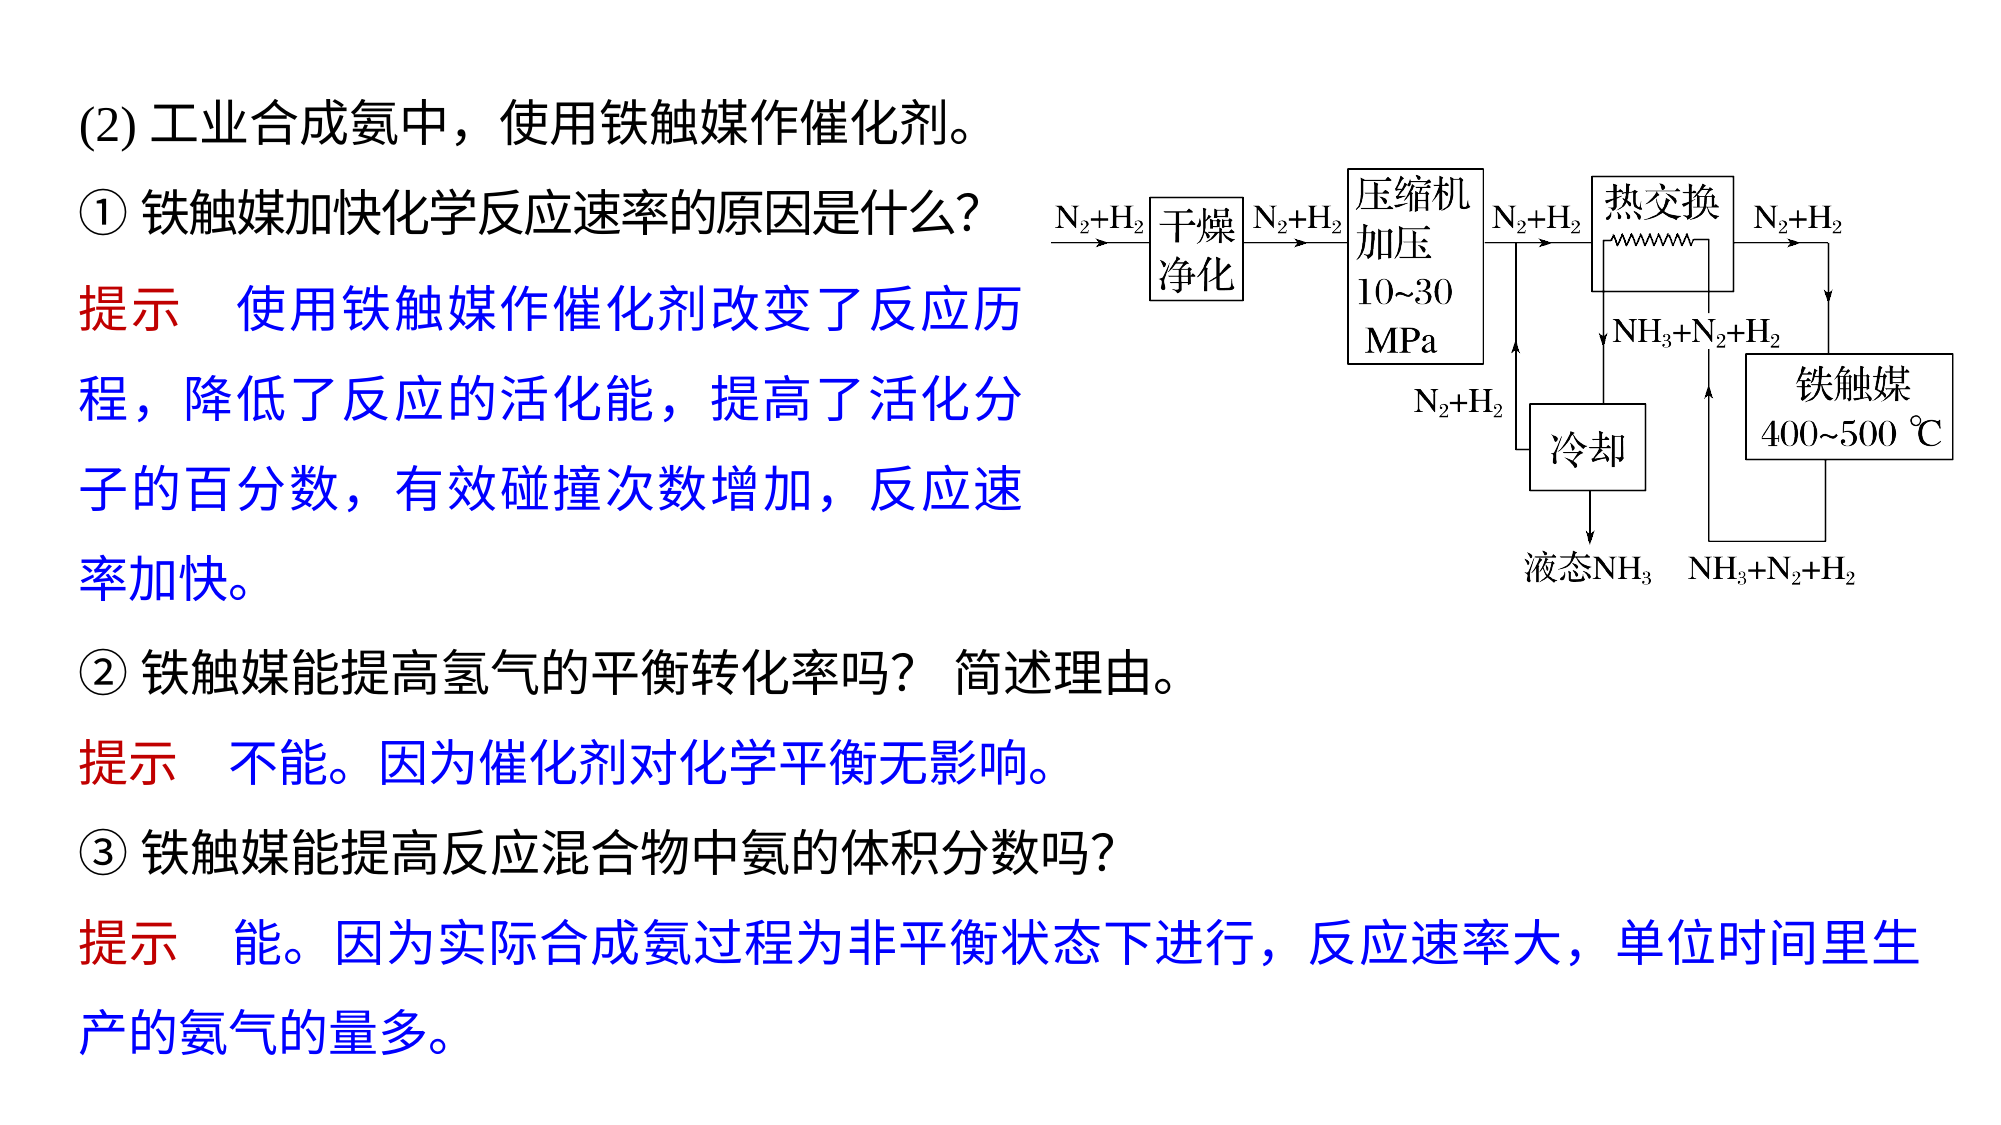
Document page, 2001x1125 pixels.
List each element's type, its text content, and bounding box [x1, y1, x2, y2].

text_box ②铁触媒能提高氢气的平衡转化率吗？ 简述理由。 提示 不能。因为催化剂对化学平衡无影响。 ③铁触媒能提高反应混合物中氨的体积分数吗？ 提示 能。因为实际合成氨过程为非平衡状态下进行，反应速率大，单位时间里生产的氨气的量多。 [63, 604, 1936, 1069]
text_box (2)工业合成氨中，使用铁触媒作催化剂。 ①铁触媒加快化学反应速率的原因是什么？ [63, 54, 1039, 239]
picture [1047, 155, 1954, 594]
text_box 提示 使用铁触媒作催化剂改变了反应历程，降低了反应的活化能，提高了活化分子的百分数，有效碰撞次数增加，反应速率加快。 [63, 239, 1039, 615]
